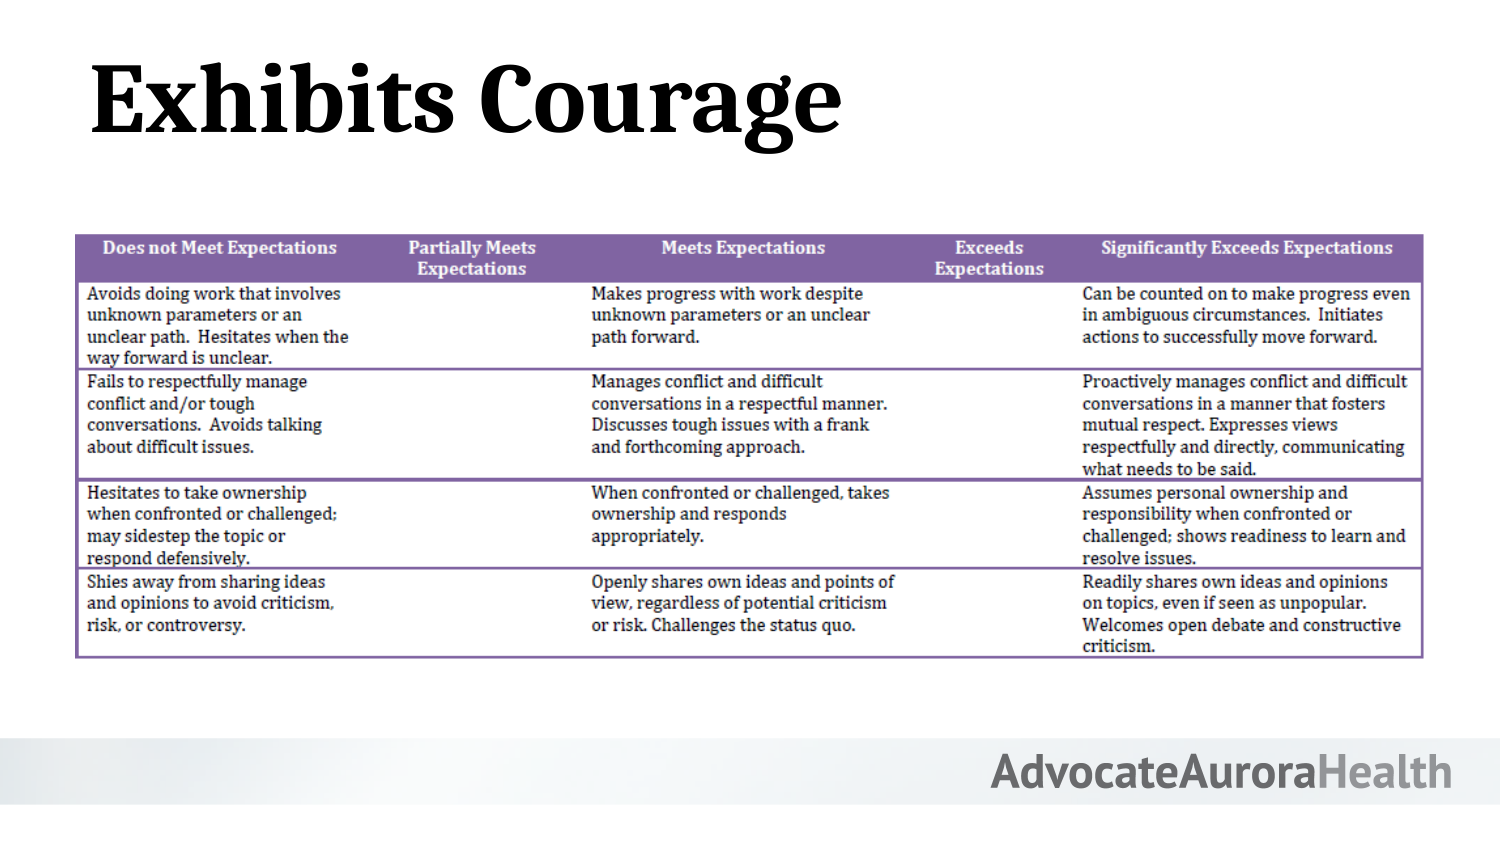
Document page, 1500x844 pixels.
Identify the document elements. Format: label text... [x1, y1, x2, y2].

picture [0, 0, 1500, 844]
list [74, 233, 1426, 660]
title Exhibits Courage [75, 50, 1425, 158]
